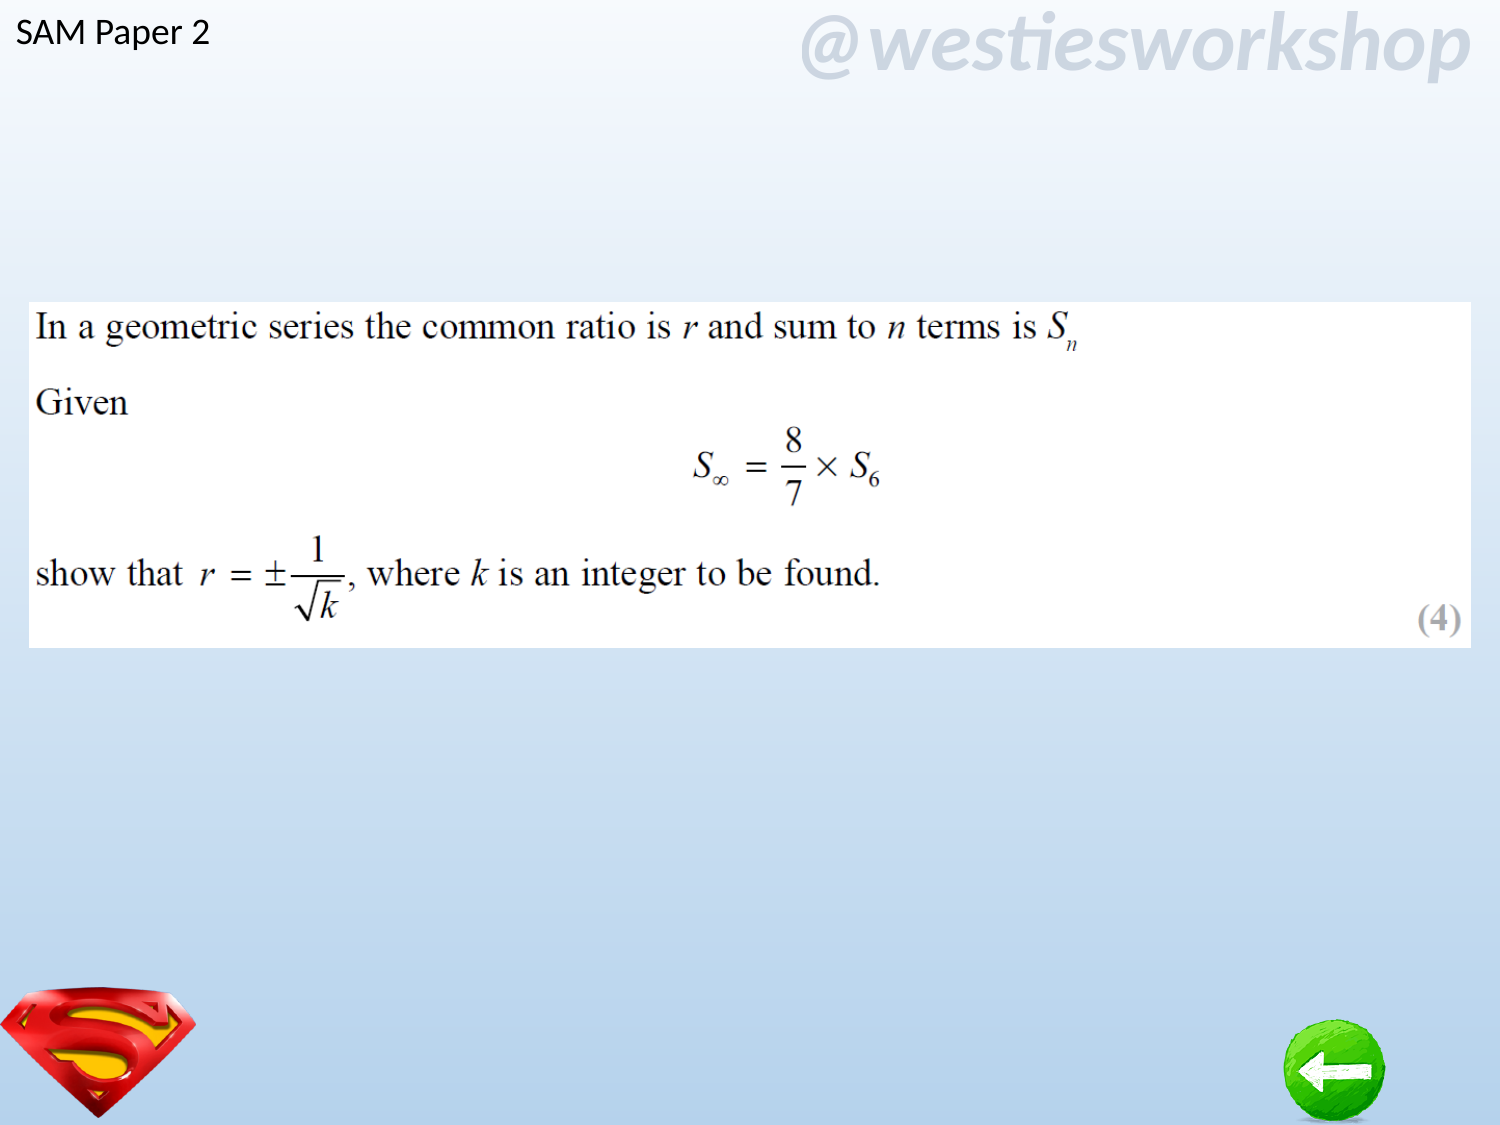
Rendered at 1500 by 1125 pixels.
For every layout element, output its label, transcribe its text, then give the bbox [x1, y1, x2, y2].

picture [0, 987, 196, 1118]
text_box SAM Paper 2 [1, 0, 226, 60]
picture [29, 302, 1471, 648]
picture [1281, 1019, 1387, 1125]
